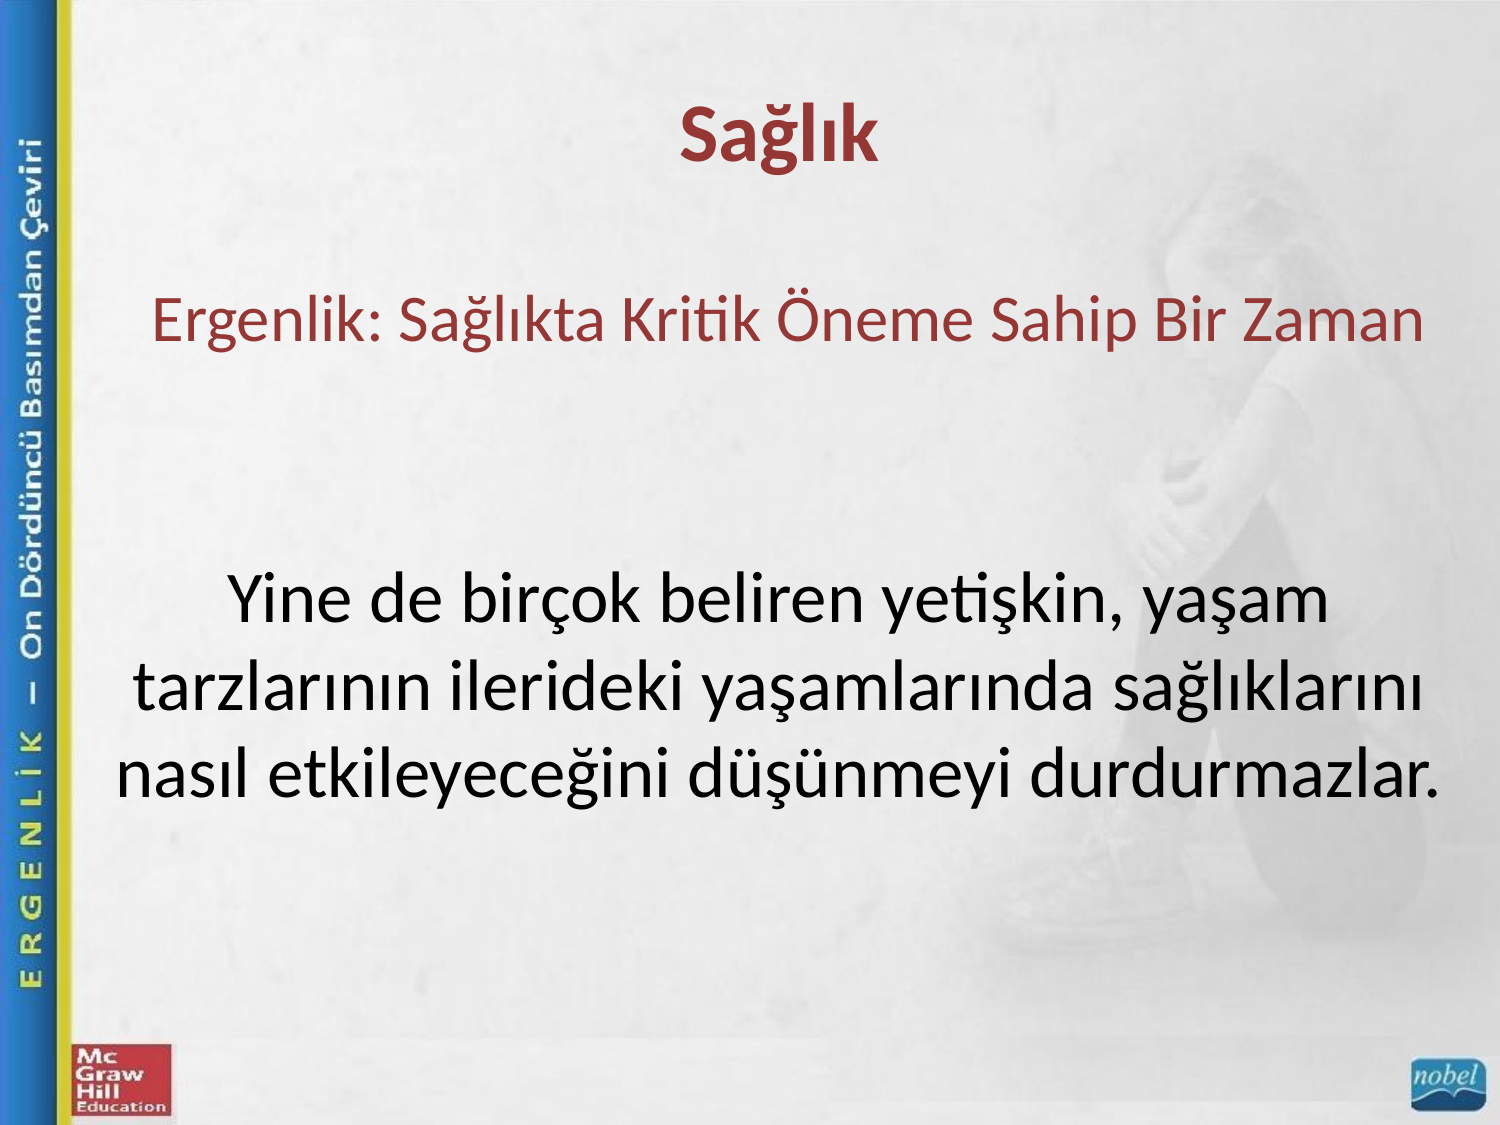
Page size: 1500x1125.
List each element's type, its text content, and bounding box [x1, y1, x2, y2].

picture [0, 0, 1500, 1125]
text_box Ergenlik: Sağlıkta Kritik Öneme Sahip Bir Zaman [136, 267, 1483, 362]
text_box Sağlık [76, 70, 1483, 186]
text_box Yine de birçok beliren yetişkin, yaşam tarzlarının ilerideki yaşamlarında sağlıklarını nasıl etkileyeceğini düşünmeyi durdurmazlar. [76, 542, 1483, 820]
